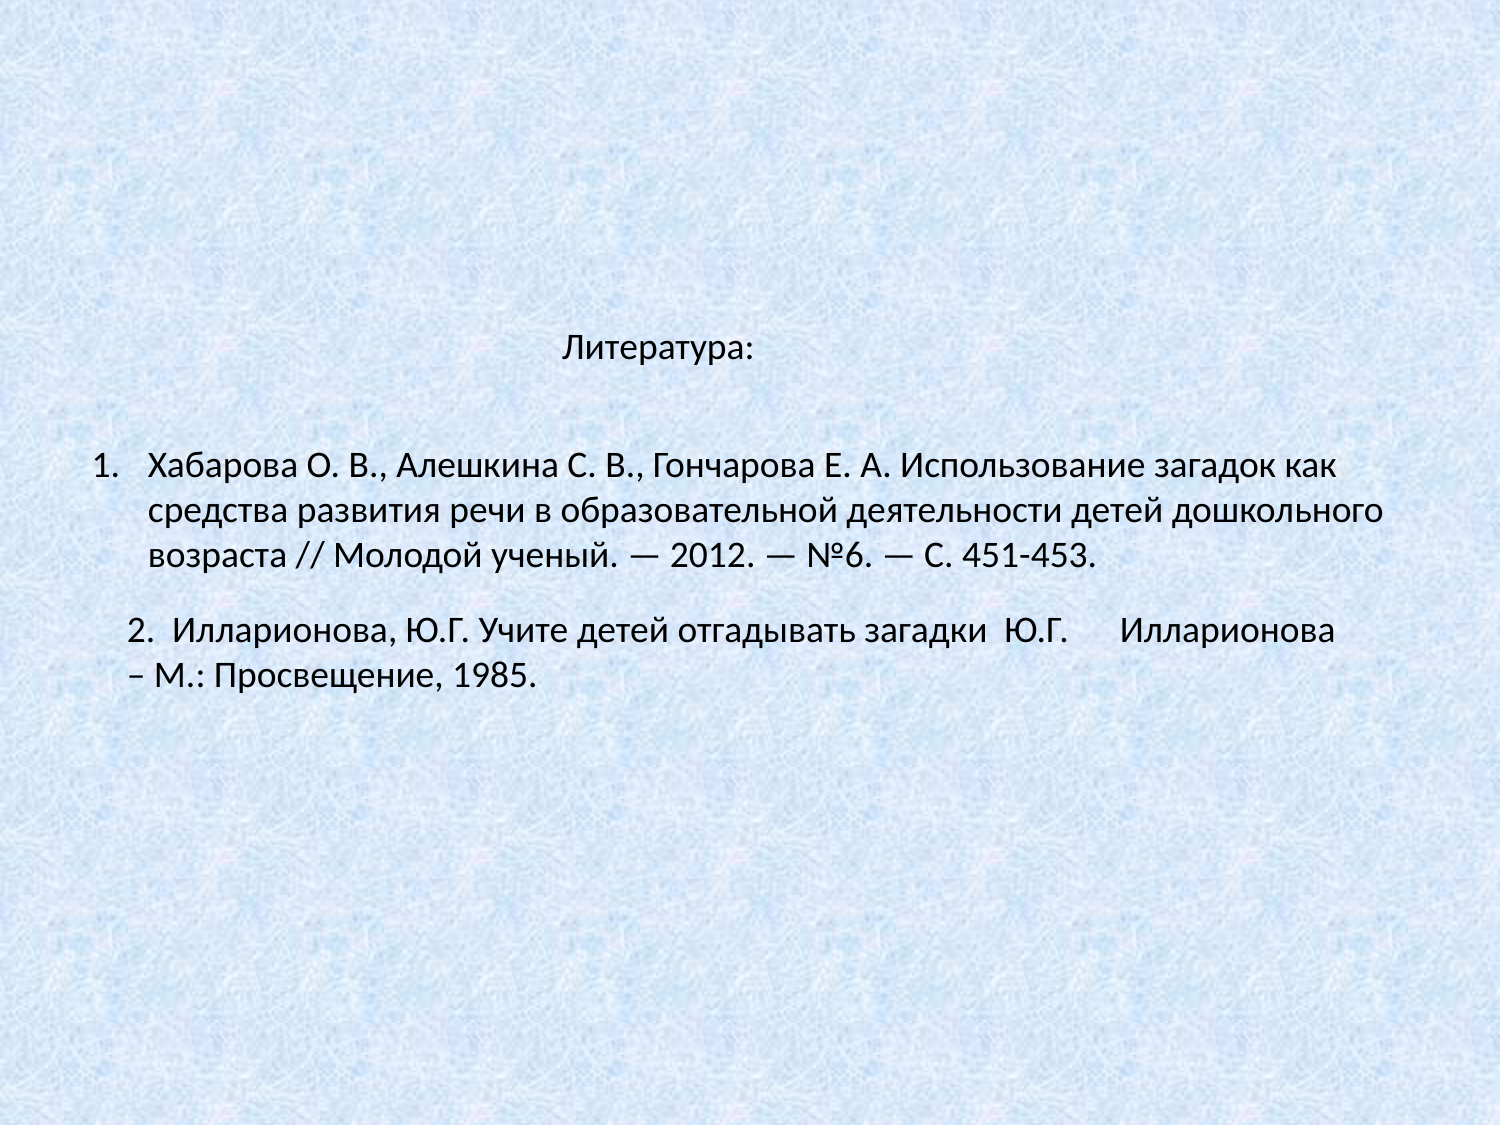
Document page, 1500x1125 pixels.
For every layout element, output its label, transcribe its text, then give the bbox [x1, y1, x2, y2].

text_box 2. Илларионова, Ю.Г. Учите детей отгадывать загадки Ю.Г. Илларионова – М.: Просвещение, 1985. [112, 597, 1376, 703]
text_box Литература: [147, 314, 1447, 465]
text_box Хабарова О. В., Алешкина С. В., Гончарова Е. А. Использование загадок как средства развития речи в образовательной деятельности детей дошкольного возраста // Молодой ученый. — 2012. — №6. — С. 451-453. [76, 432, 1412, 583]
picture [0, 0, 1500, 1125]
